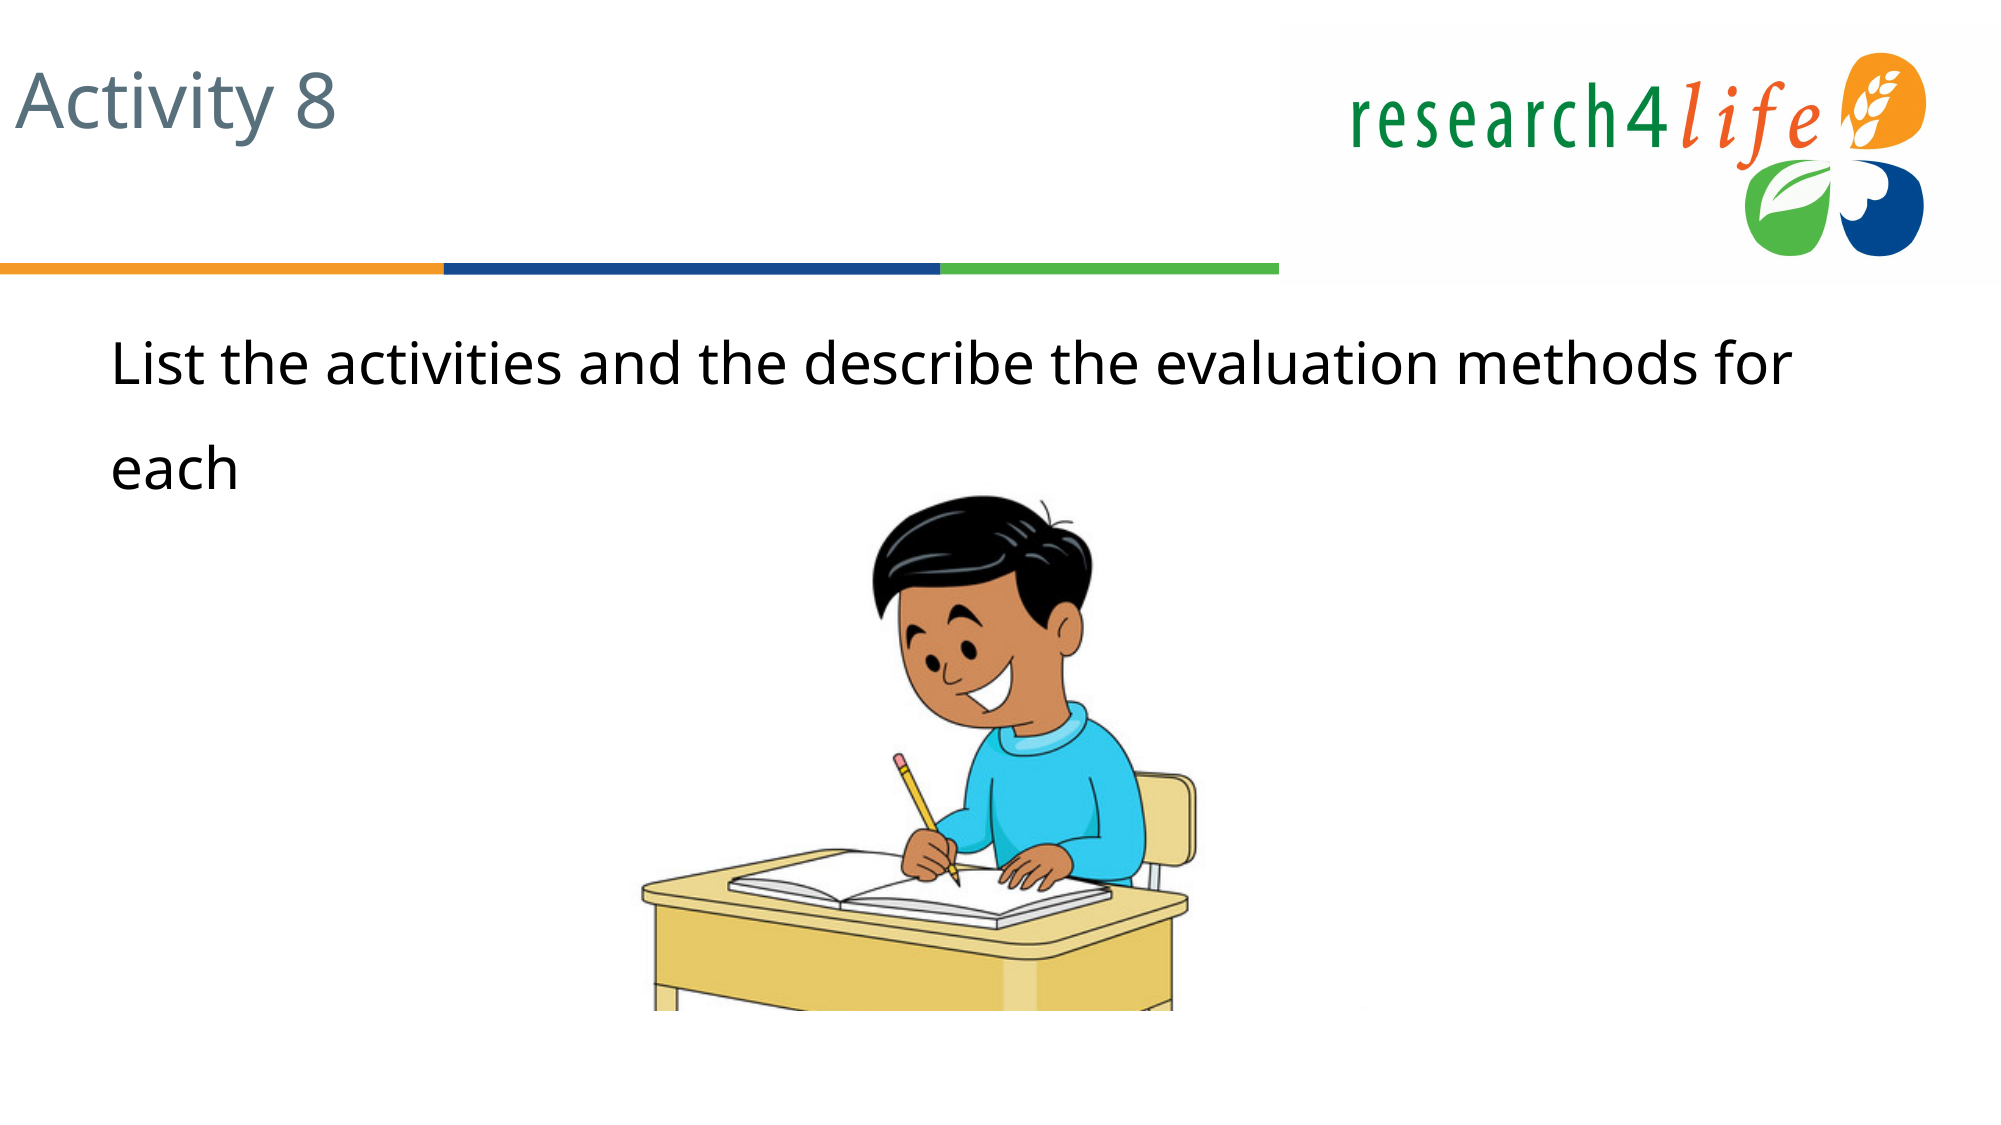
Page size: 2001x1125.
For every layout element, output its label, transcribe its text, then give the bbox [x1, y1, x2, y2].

picture [518, 469, 1379, 1011]
title Activity 8 [0, 54, 1265, 232]
picture [1279, 22, 2000, 285]
list List the activities and the describe the evaluation methods for each [18, 283, 1878, 1038]
